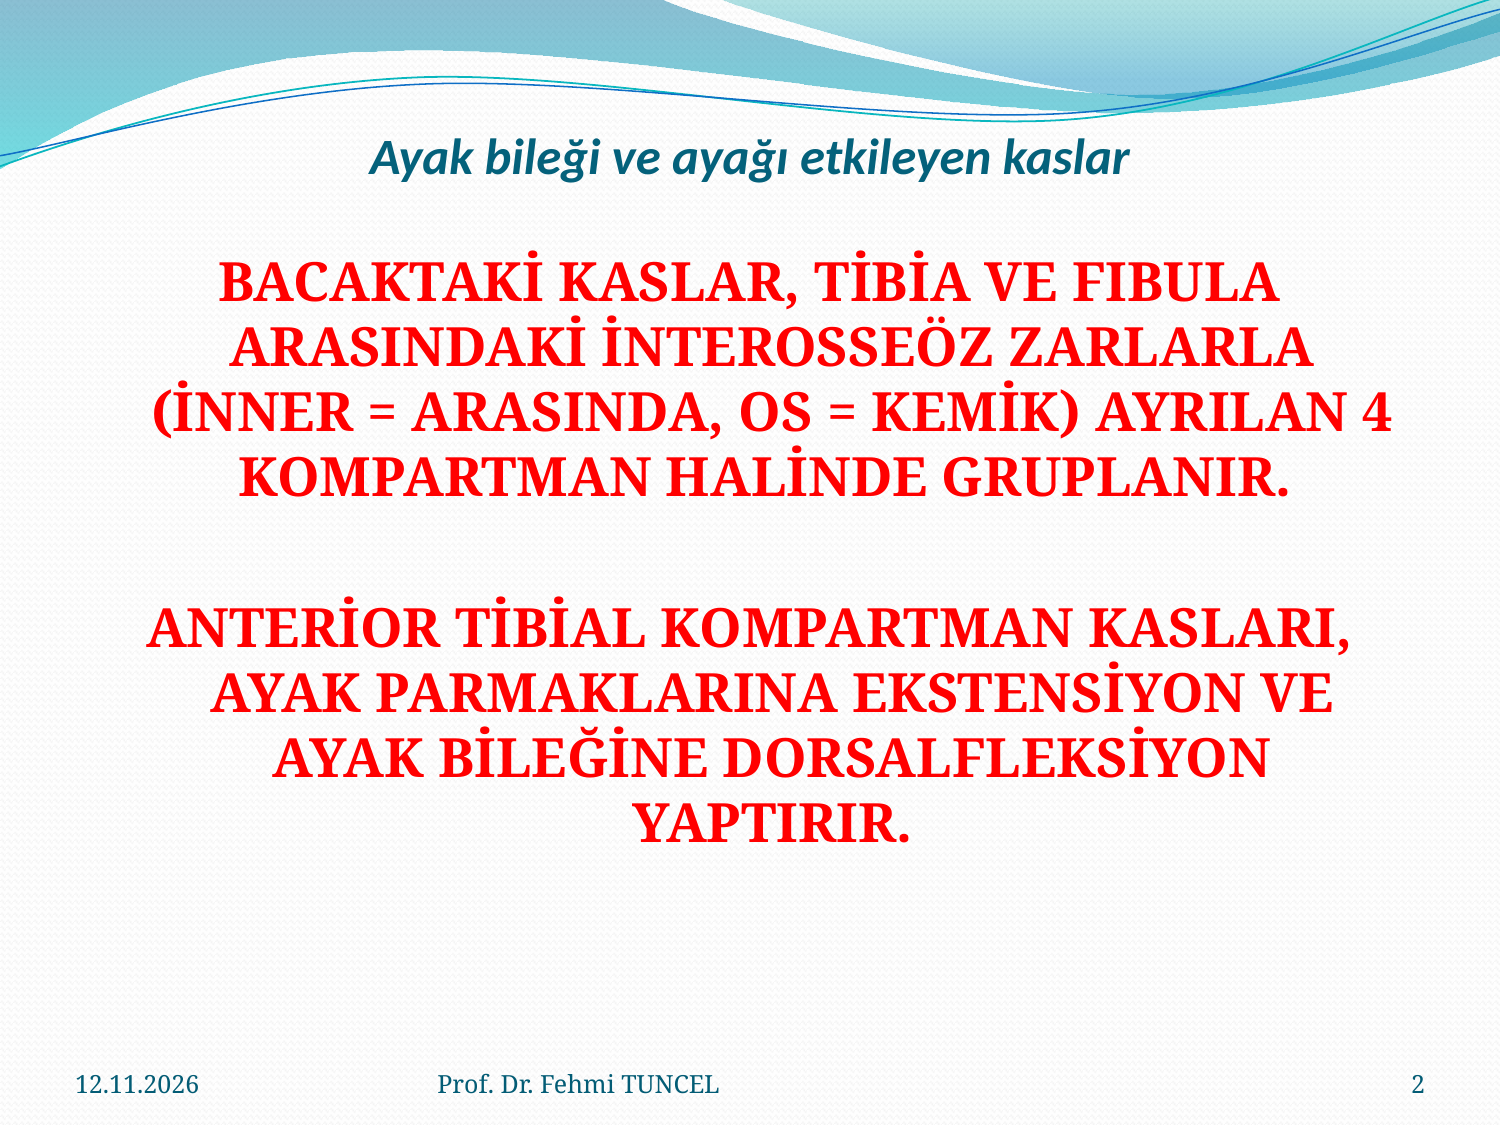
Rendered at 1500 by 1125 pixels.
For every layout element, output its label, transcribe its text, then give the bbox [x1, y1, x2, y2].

footer Prof. Dr. Fehmi TUNCEL [437, 1042, 988, 1103]
slide_number 2 [1299, 1042, 1425, 1103]
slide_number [75, 1042, 425, 1103]
list BACAKTAKİ KASLAR, TİBİA VE FIBULA ARASINDAKİ İNTEROSSEÖZ ZARLARLA (İNNER = ARASINDA, OS = KEMİK) AYRILAN 4 KOMPARTMAN HALİNDE GRUPLANIR. ANTERİOR TİBİAL KOMPARTMAN KASLARI, AYAK PARMAKLARINA EKSTENSİYON VE AYAK BİLEĞİNE DORSALFLEKSİYON YAPTIRIR. [75, 164, 1425, 1038]
title Ayak bileği ve ayağı etkileyen kaslar [75, 115, 1425, 164]
